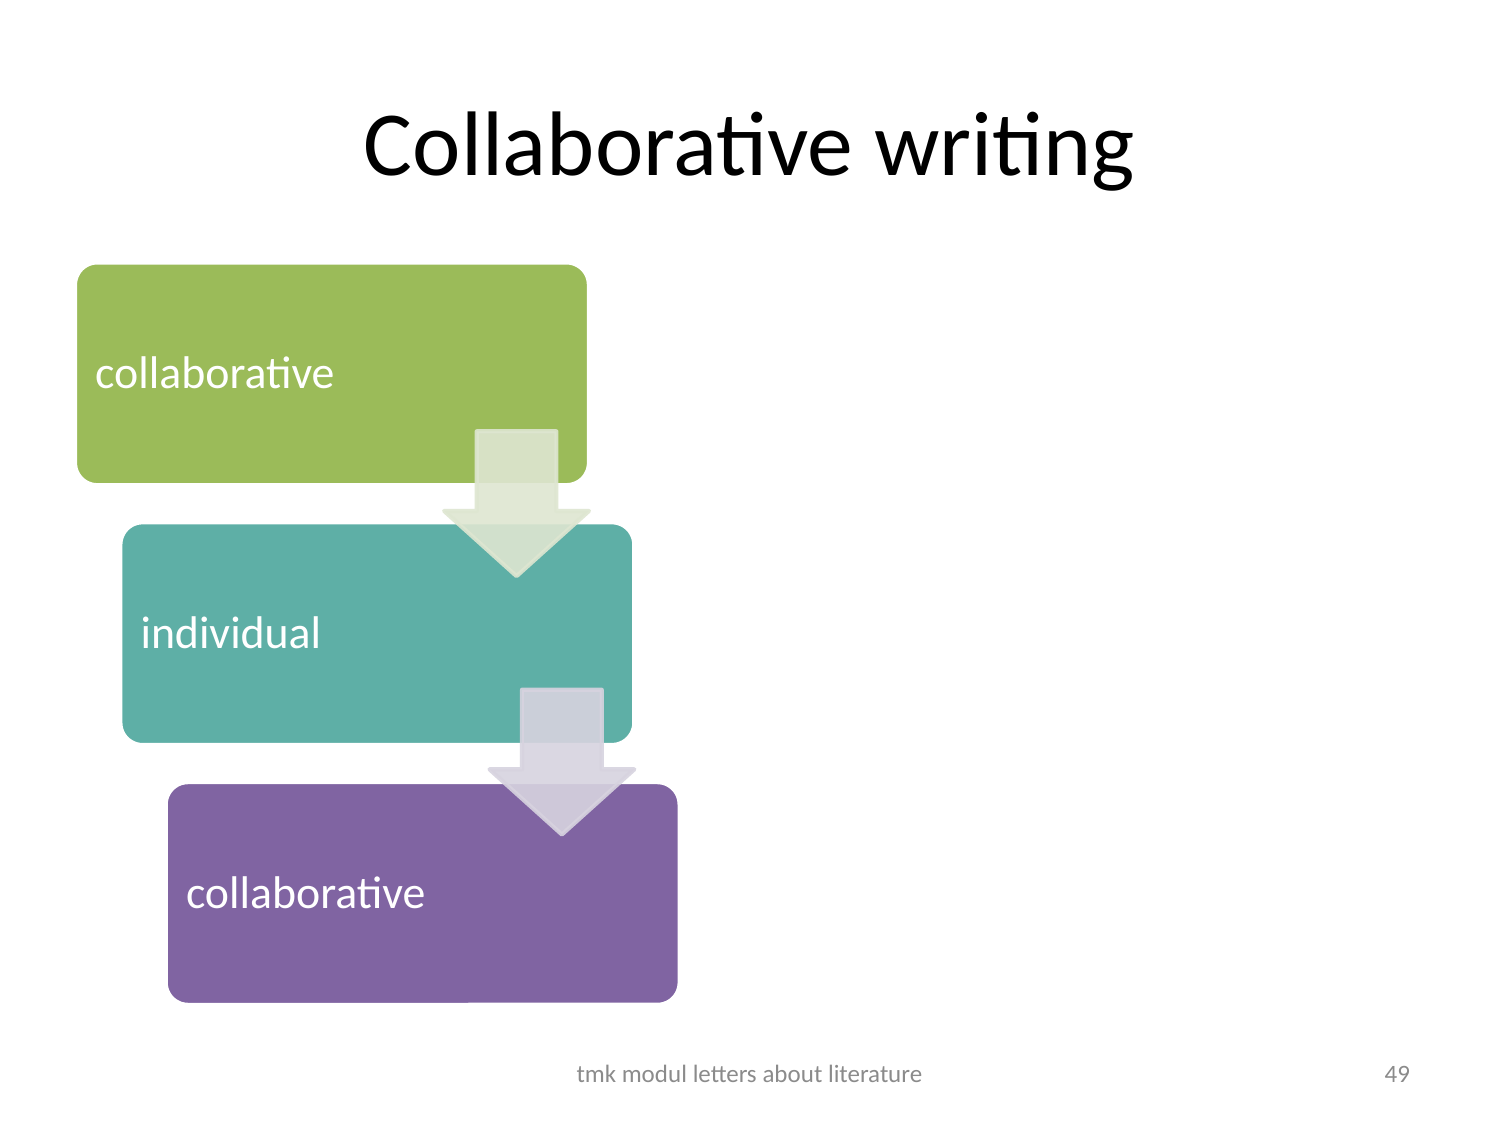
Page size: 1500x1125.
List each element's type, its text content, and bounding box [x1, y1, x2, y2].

slide_number 49 [1074, 1042, 1425, 1103]
footer tmk modul letters about literature [512, 1042, 988, 1103]
title Collaborative writing [75, 45, 1425, 233]
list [74, 262, 680, 1006]
